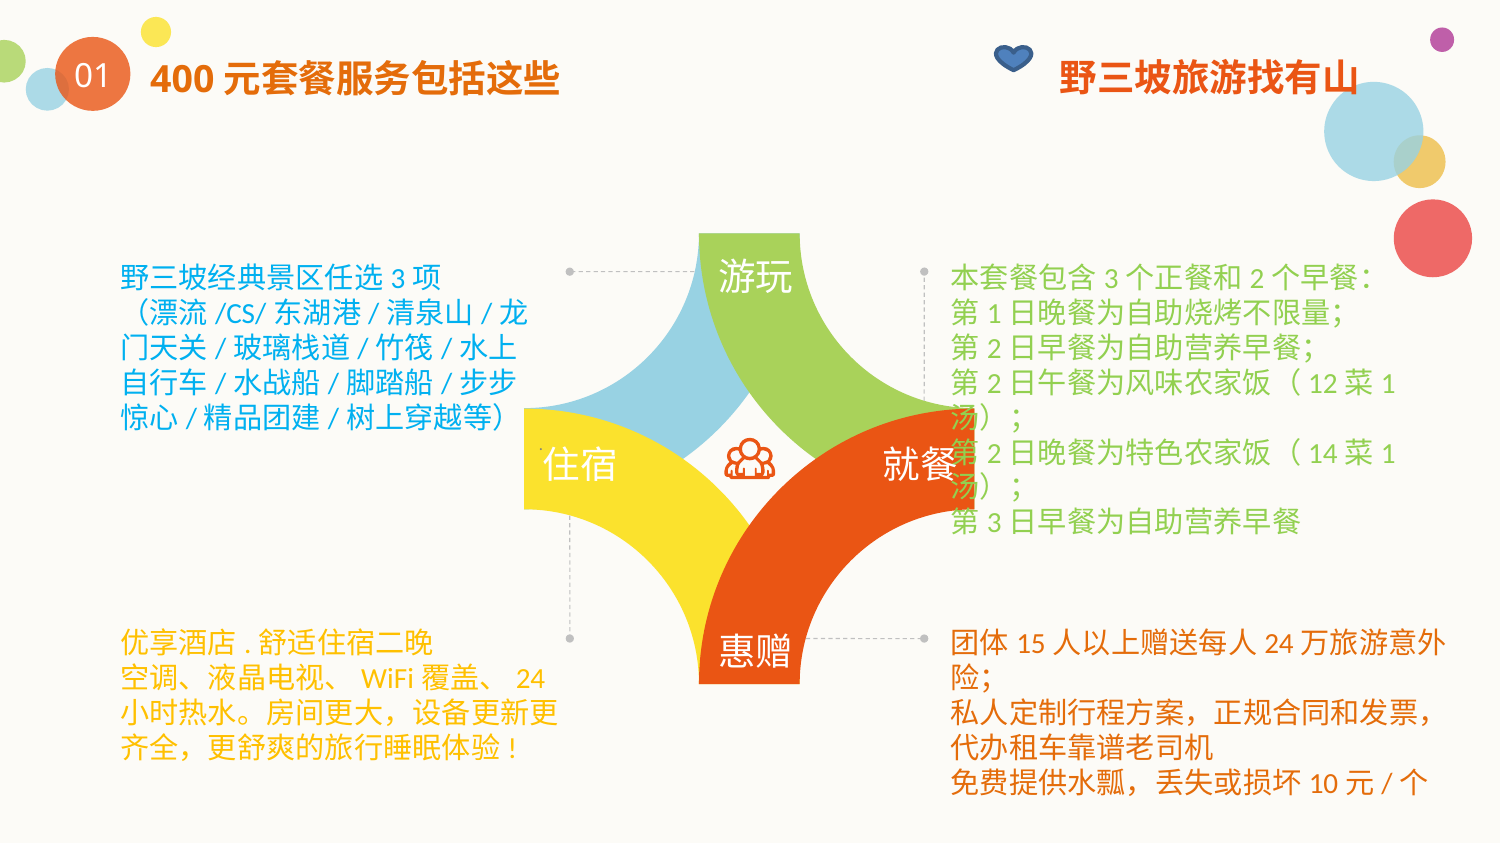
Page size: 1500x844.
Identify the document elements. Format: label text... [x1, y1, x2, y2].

text_box [917, 634, 929, 643]
text_box [140, 16, 172, 48]
text_box 野三坡旅游找有山 [1044, 46, 1383, 107]
text_box 野三坡经典景区任选3项 （漂流/CS/东湖港/清泉山/龙门天关/玻璃栈道/竹筏/水上自行车/水战船/脚踏船/步步惊心/精品团建/树上穿越等） . [120, 259, 547, 454]
text_box 游玩 [703, 245, 808, 306]
text_box 住宿 [527, 433, 633, 494]
text_box [1393, 199, 1473, 278]
text_box [55, 36, 131, 111]
text_box [1397, 135, 1446, 189]
text_box [993, 45, 1034, 73]
text_box [565, 267, 574, 276]
text_box [0, 39, 26, 83]
text_box [524, 409, 749, 680]
text_box 就餐 [867, 433, 973, 494]
text_box [920, 267, 929, 279]
text_box [706, 409, 950, 628]
text_box [1324, 82, 1424, 182]
text_box [547, 237, 749, 459]
text_box 优享酒店.舒适住宿二晚 空调、液晶电视、WiFi覆盖、24小时热水。房间更大，设备更新更齐全，更舒爽的旅行睡眠体验! [120, 624, 570, 765]
text_box 400元套餐服务包括这些 [150, 55, 606, 101]
text_box [708, 286, 950, 459]
text_box 团体15人以上赠送每人24万旅游意外险； 私人定制行程方案，正规合同和发票，代办租车靠谱老司机 免费提供水瓢，丢失或损坏10元/个 [950, 624, 1473, 835]
text_box 01 [65, 53, 121, 94]
text_box [724, 437, 776, 480]
text_box 本套餐包含3个正餐和2个早餐： 第1日晚餐为自助烧烤不限量； 第2日早餐为自助营养早餐； 第2日午餐为风味农家饭（12菜1汤）； 第2日晚餐为特色农家饭（14菜1汤）； 第3日早餐为自助营养早餐 [950, 259, 1455, 539]
text_box 惠赠 [703, 620, 809, 681]
text_box [25, 67, 66, 111]
text_box [698, 233, 801, 281]
text_box [698, 636, 800, 685]
text_box [1430, 27, 1455, 52]
